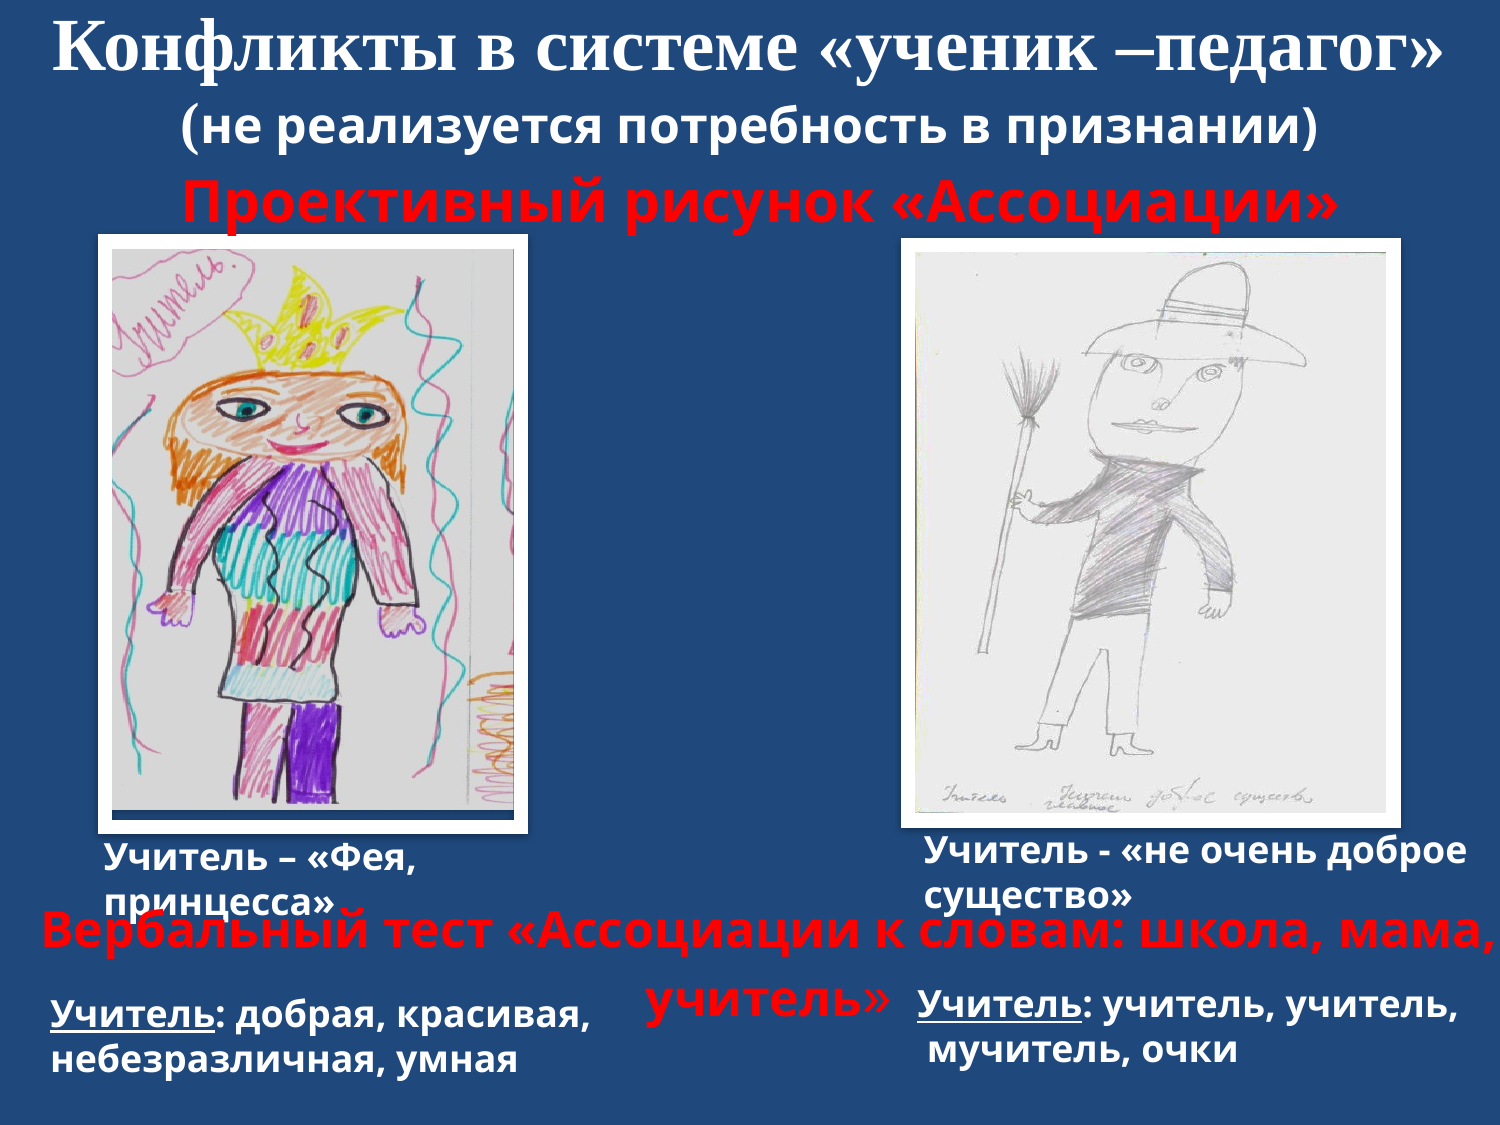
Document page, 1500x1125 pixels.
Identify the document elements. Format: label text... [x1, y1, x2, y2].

text_box Конфликты в системе «ученик –педагог» (не реализуется потребность в признании) [0, 0, 1500, 253]
text_box Учитель - «не очень доброе существо» [908, 818, 1500, 890]
text_box Учитель: учитель, учитель, мучитель, очки [902, 972, 1500, 1078]
picture [111, 248, 514, 821]
text_box Вербальный тест «Ассоциации к словам: школа, мама, учитель» [0, 890, 1500, 1076]
text_box Учитель – «Фея, принцесса» [88, 825, 665, 890]
text_box Учитель: добрая, красивая, небезразличная, умная [35, 982, 797, 1088]
picture [915, 252, 1387, 814]
text_box Проективный рисунок «Ассоциации» [17, 157, 1500, 242]
